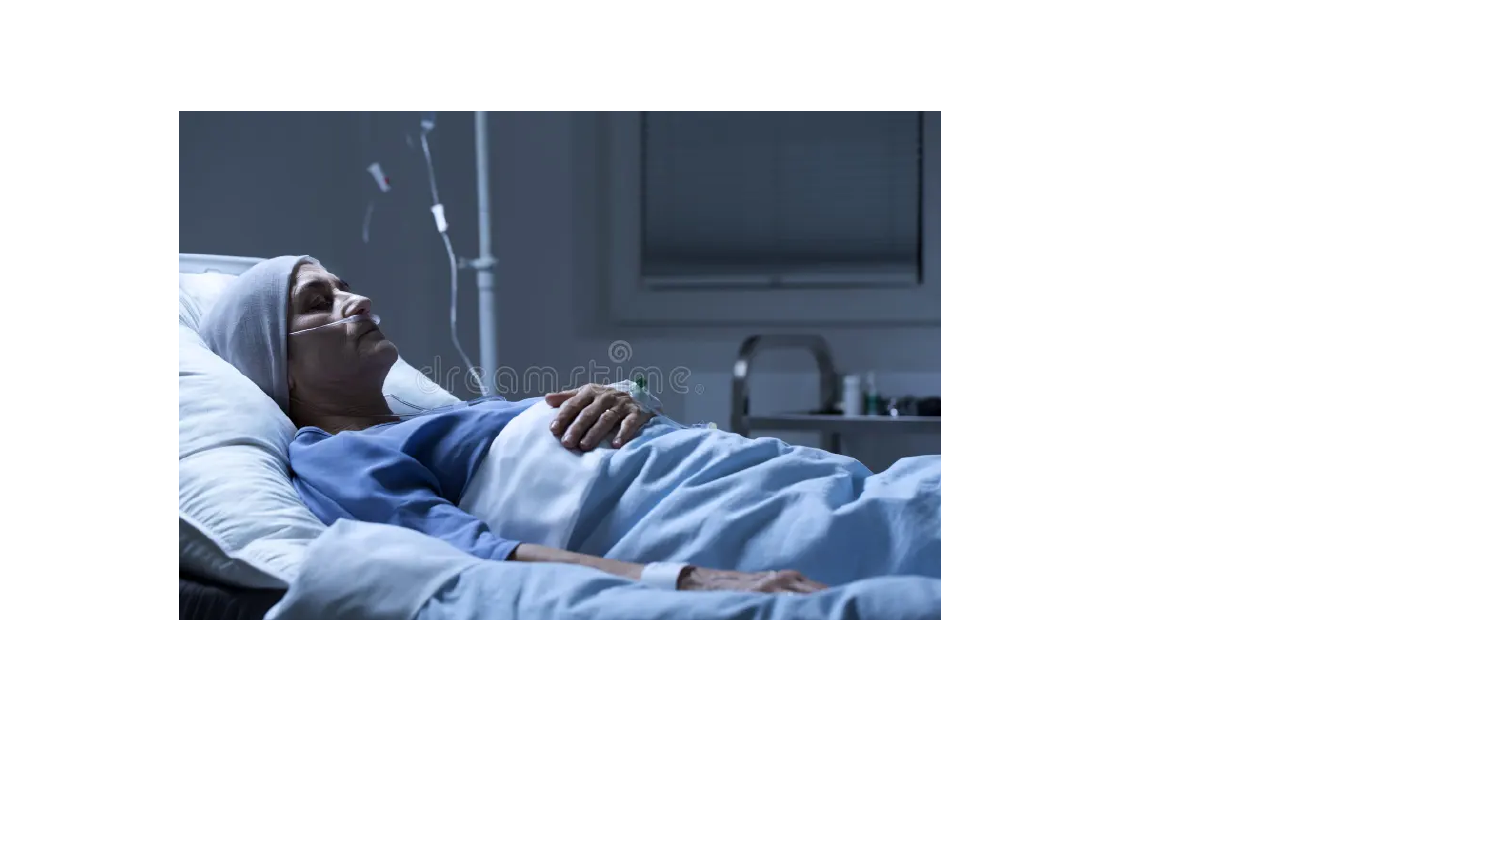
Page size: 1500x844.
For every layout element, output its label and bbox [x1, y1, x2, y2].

picture [179, 111, 941, 620]
